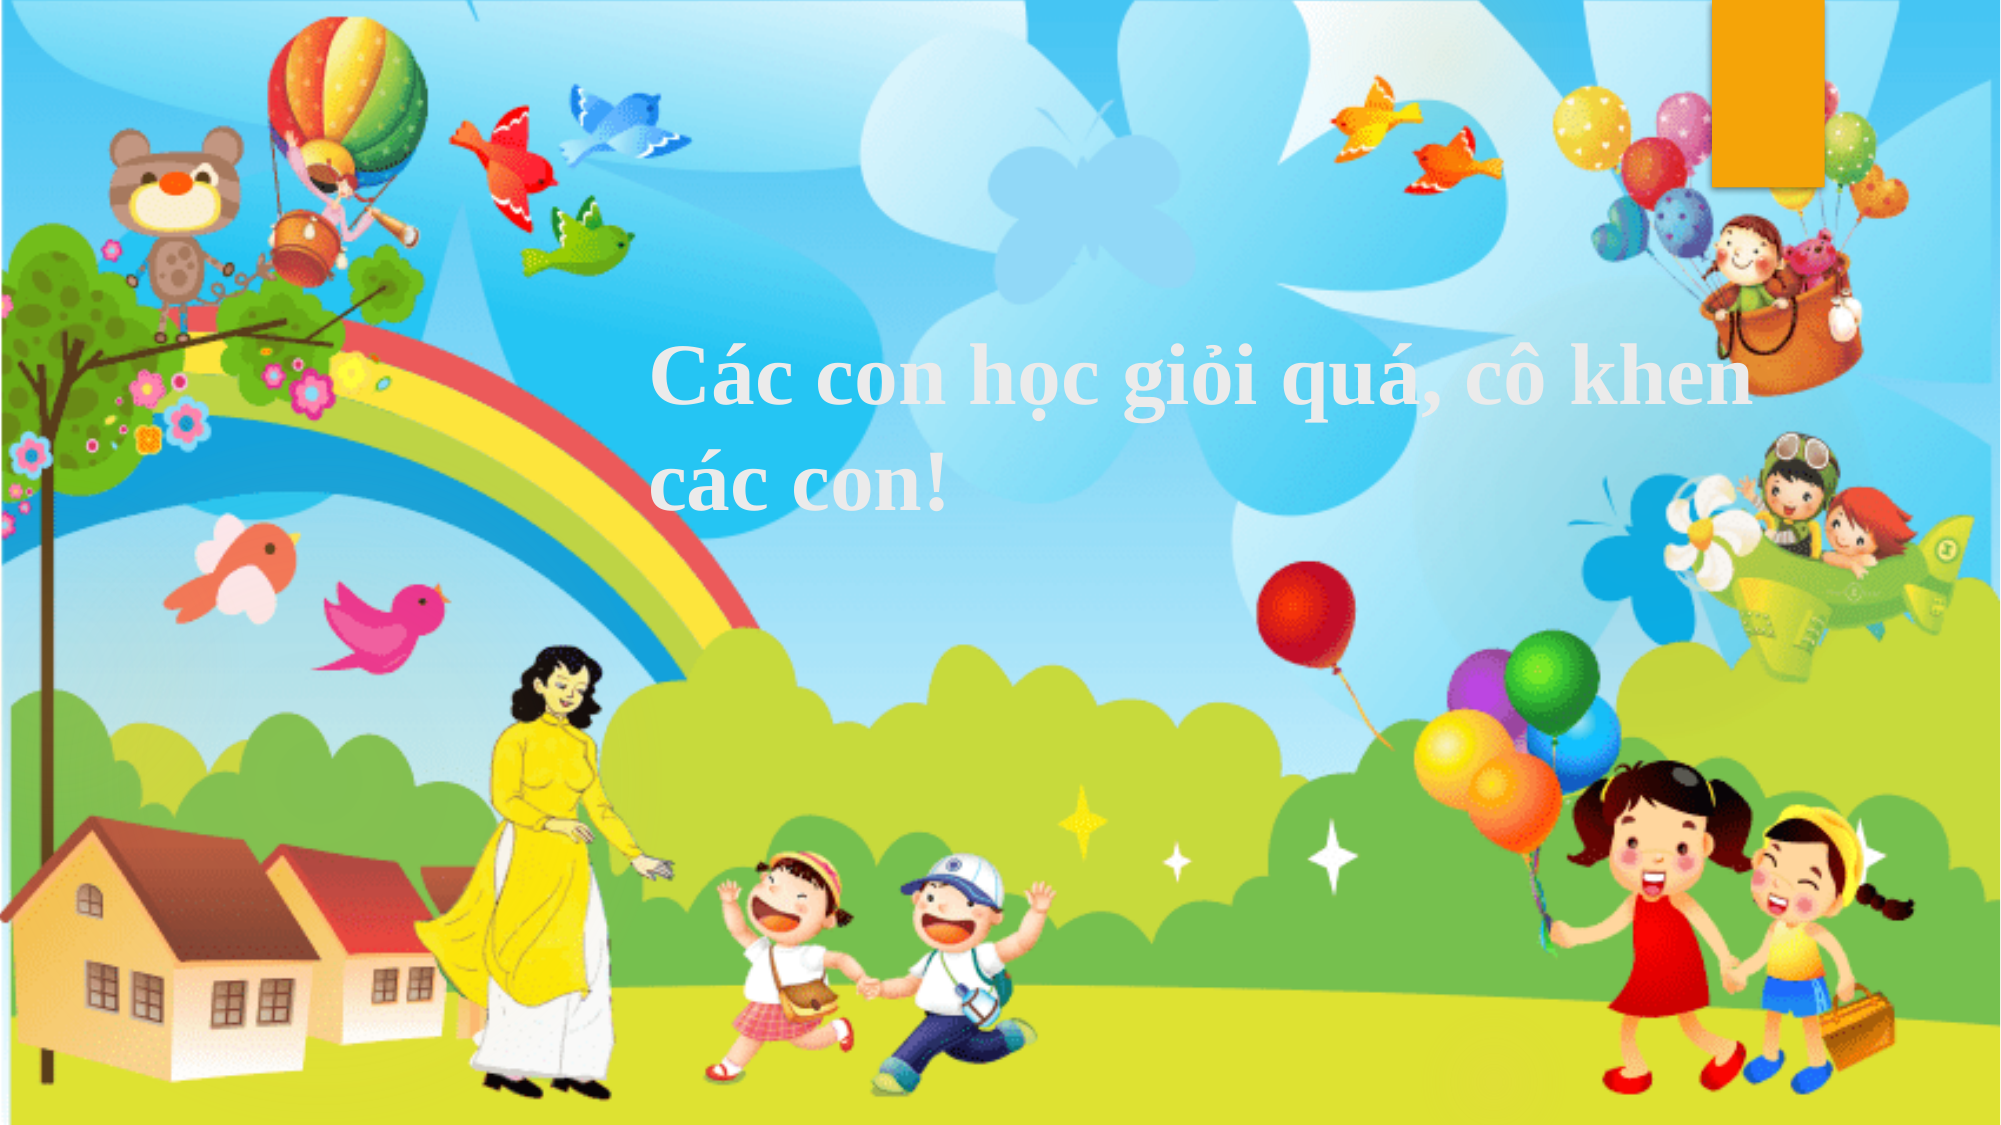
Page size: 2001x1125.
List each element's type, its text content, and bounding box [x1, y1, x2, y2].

picture [0, 0, 2001, 1125]
title Các con học giỏi quá, cô khen các con! [633, 309, 1776, 528]
